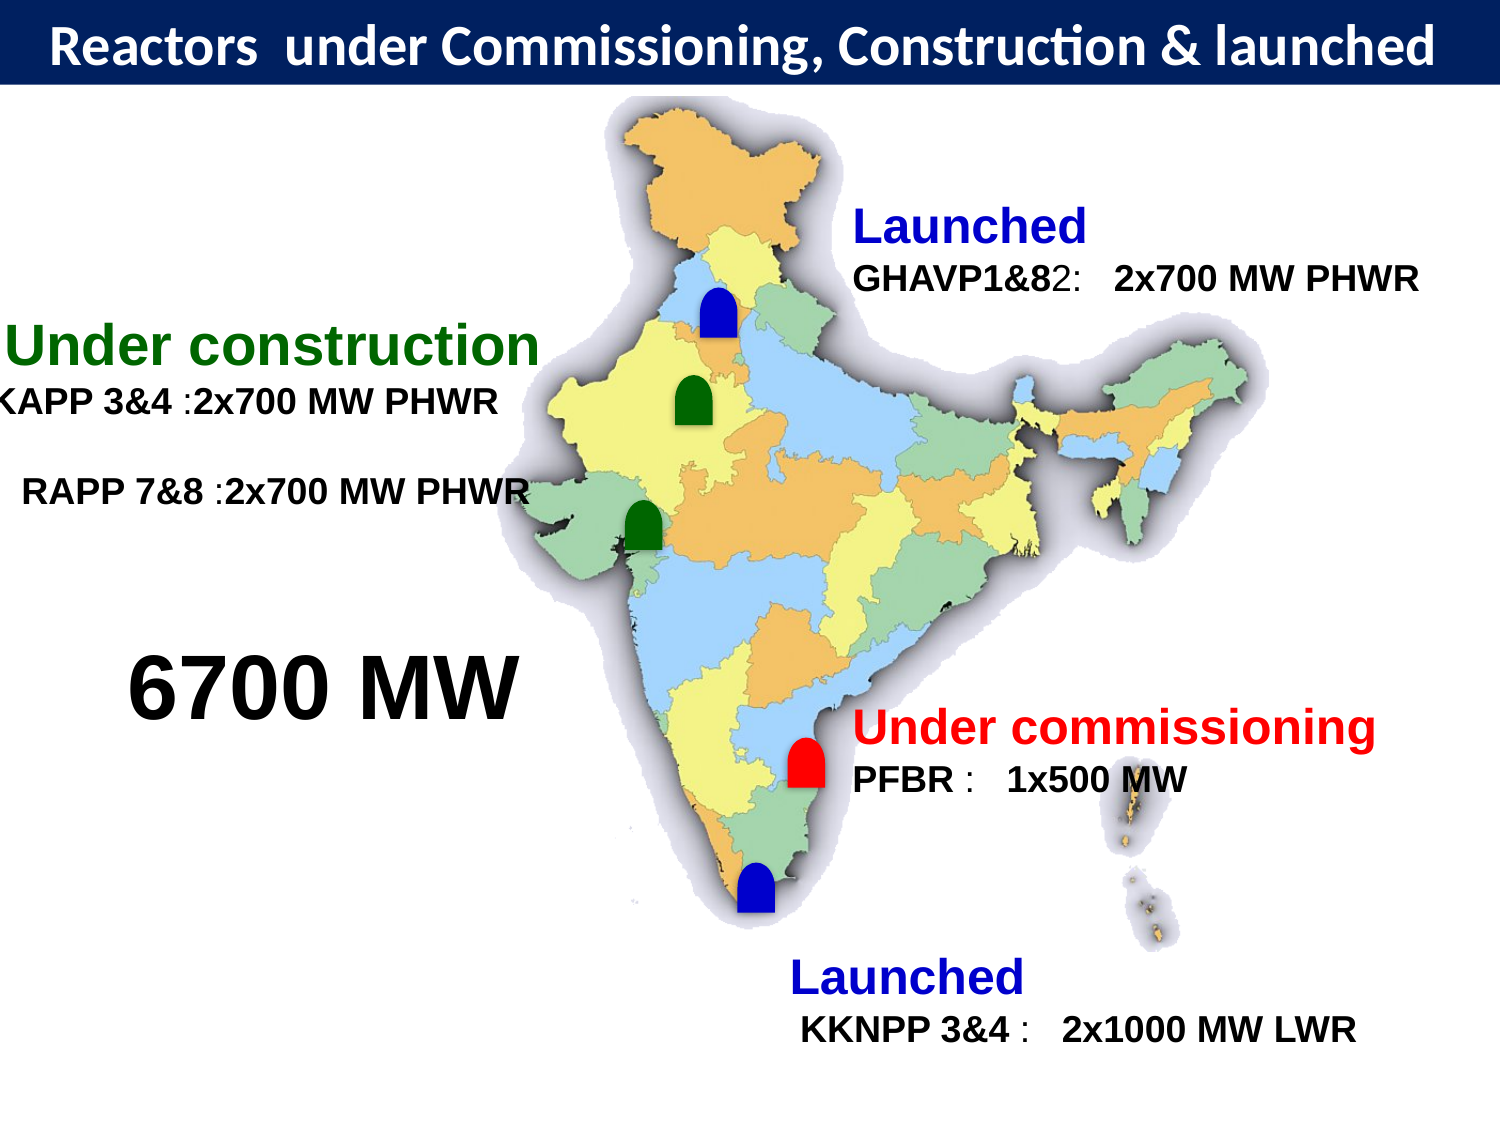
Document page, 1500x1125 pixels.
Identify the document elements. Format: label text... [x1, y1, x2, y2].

text_box Launched GHAVP1&82: 2x700 MW PHWR [1304, 186, 1438, 306]
text_box Launched KKNPP 3&4 : 2x1000 MW LWR [774, 937, 1438, 1103]
text_box Under commissioning PFBR : 1x500 MW [1304, 687, 1438, 808]
picture [444, 96, 1301, 952]
text_box Under construction KAPP 3&4 :2x700 MW PHWR RAPP 7&8 :2x700 MW PHWR [0, 299, 439, 520]
text_box Reactors under Commissioning, Construction & launched [0, 0, 1500, 85]
text_box 6700 MW [112, 620, 439, 746]
